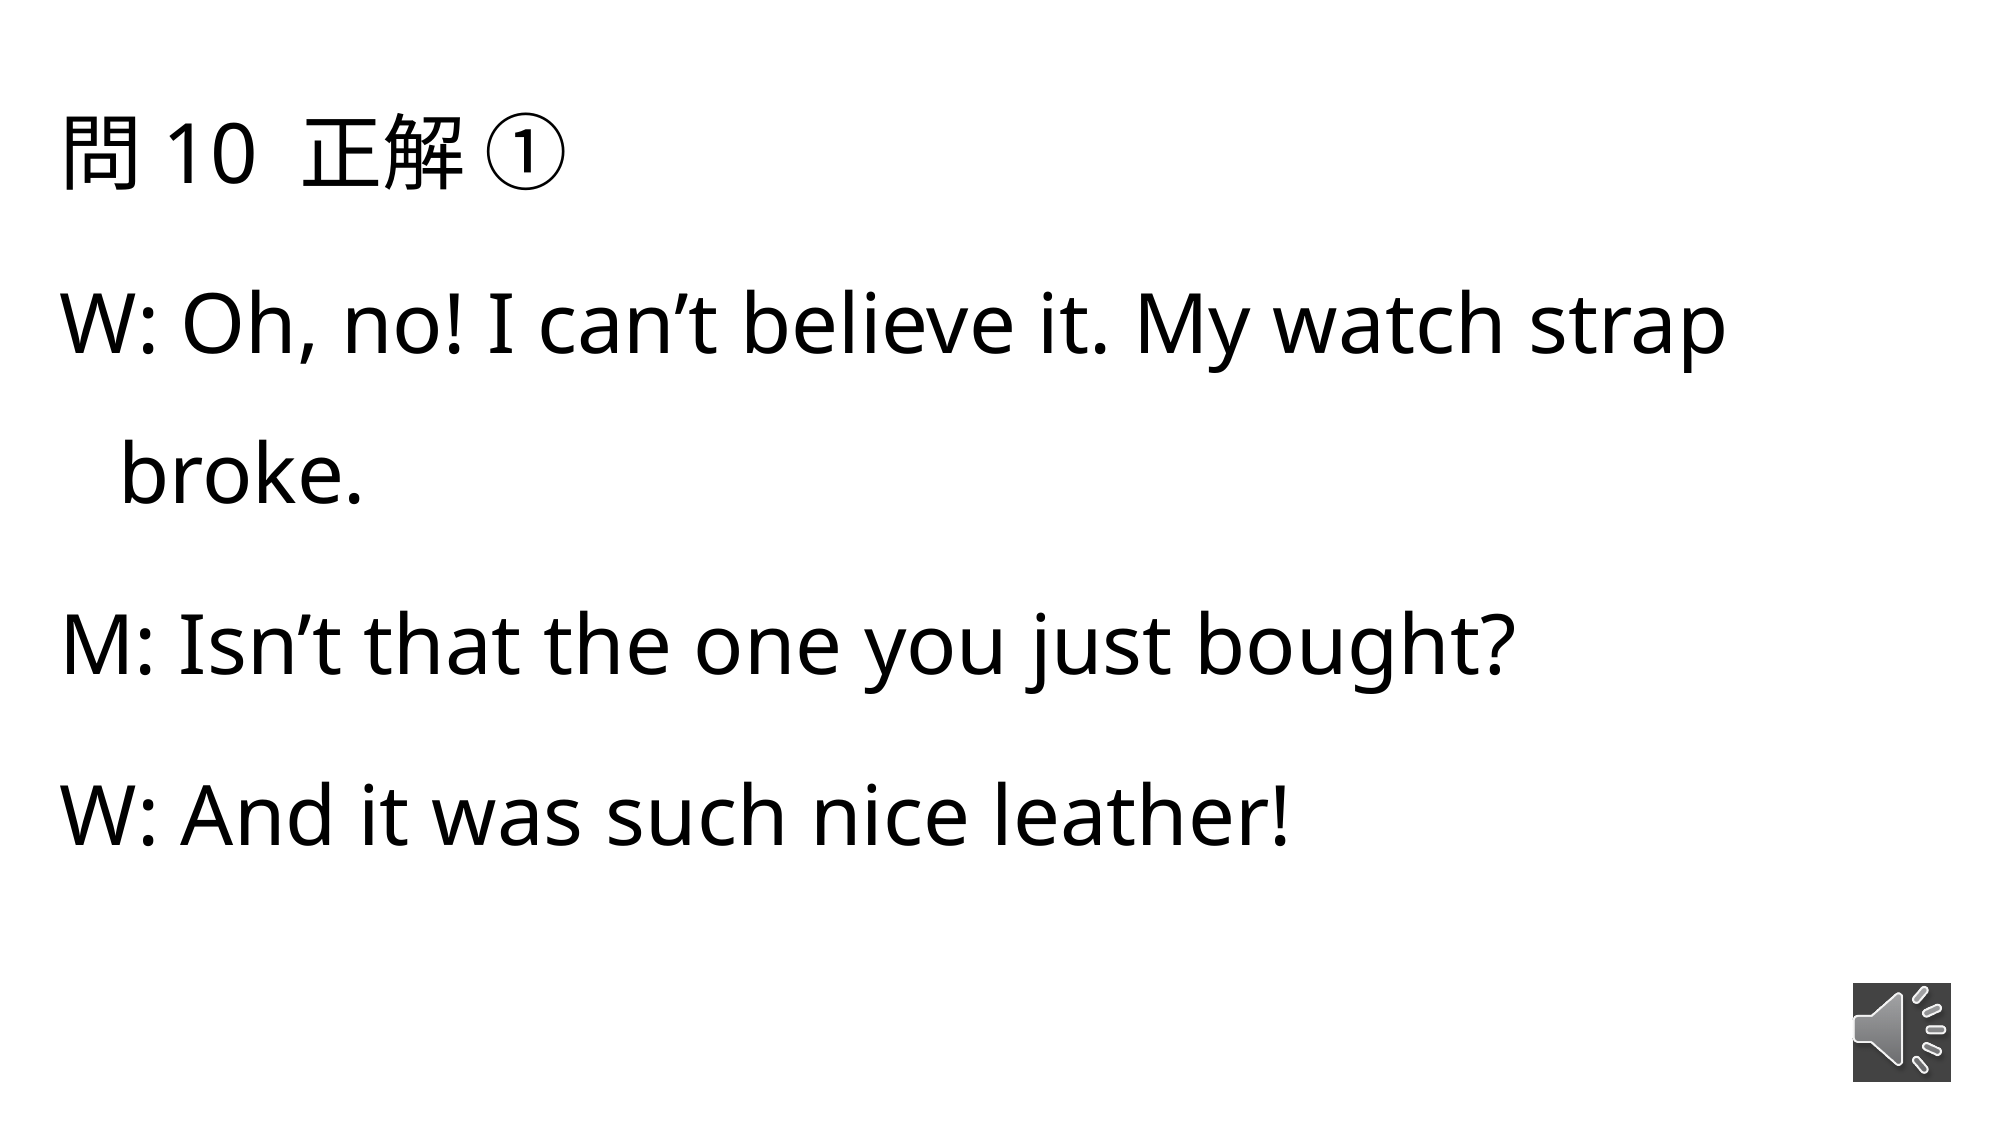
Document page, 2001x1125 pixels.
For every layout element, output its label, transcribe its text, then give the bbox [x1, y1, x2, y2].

list 問10 正解 ① W: Oh, no! I can’t believe it. My watch strap broke. M: Isn’t that the one you just bought? W: And it was such nice leather! [44, 42, 1952, 1044]
picture [1851, 982, 1952, 1083]
